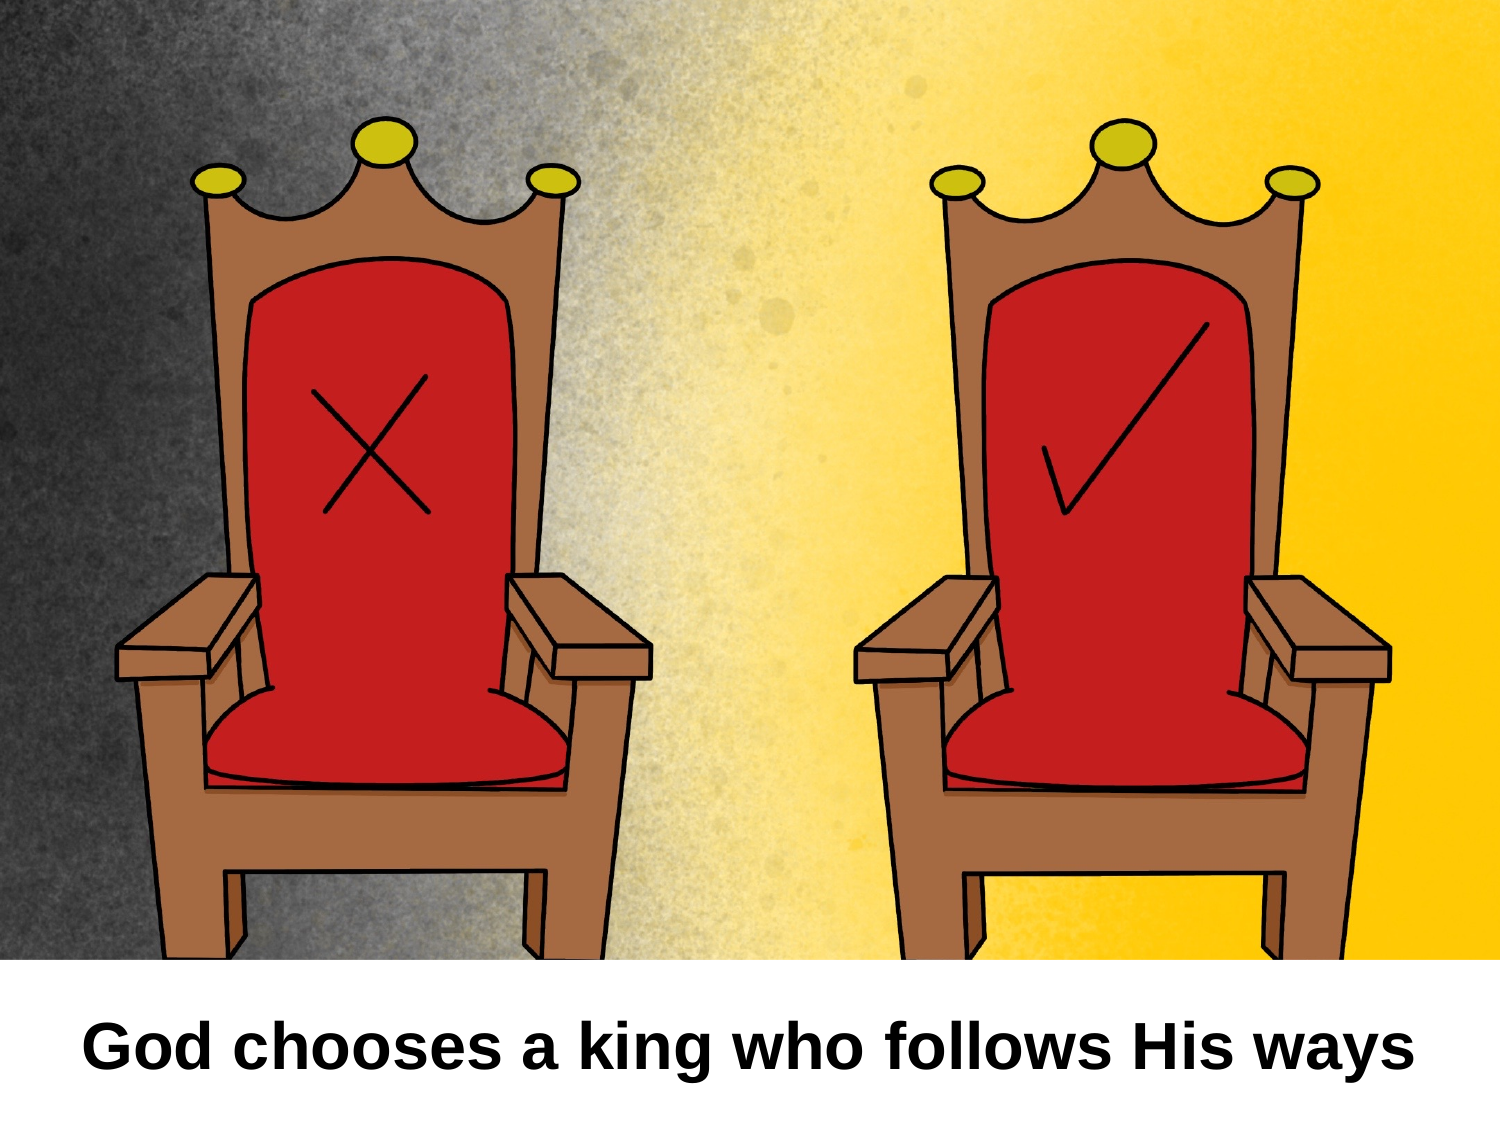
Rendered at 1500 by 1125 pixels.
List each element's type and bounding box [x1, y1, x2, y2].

picture [0, 0, 1500, 959]
text_box [0, 959, 1500, 1125]
